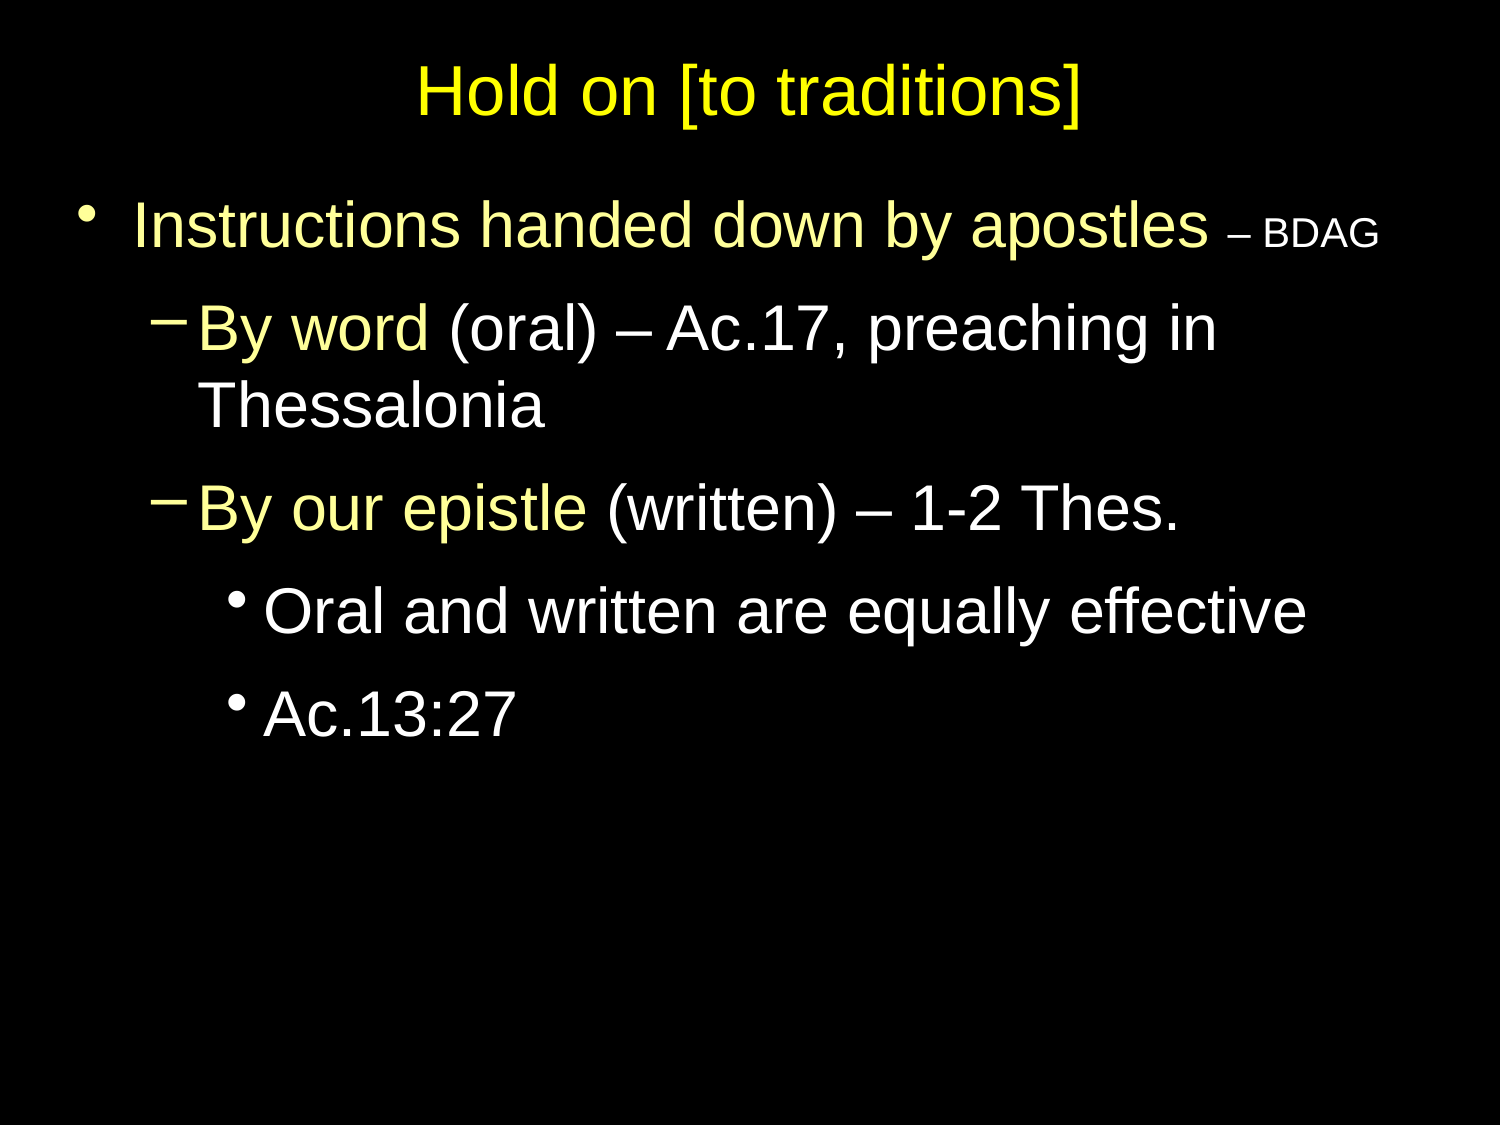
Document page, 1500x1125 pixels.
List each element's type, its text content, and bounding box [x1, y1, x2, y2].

title Hold on [to traditions] [43, 0, 1457, 175]
list Instructions handed down by apostles – BDAG By word (oral) – Ac.17, preaching in Thessalonia By our epistle (written) – 1-2 Thes. Oral and written are equally effective Ac.13:27 [60, 174, 1442, 1075]
